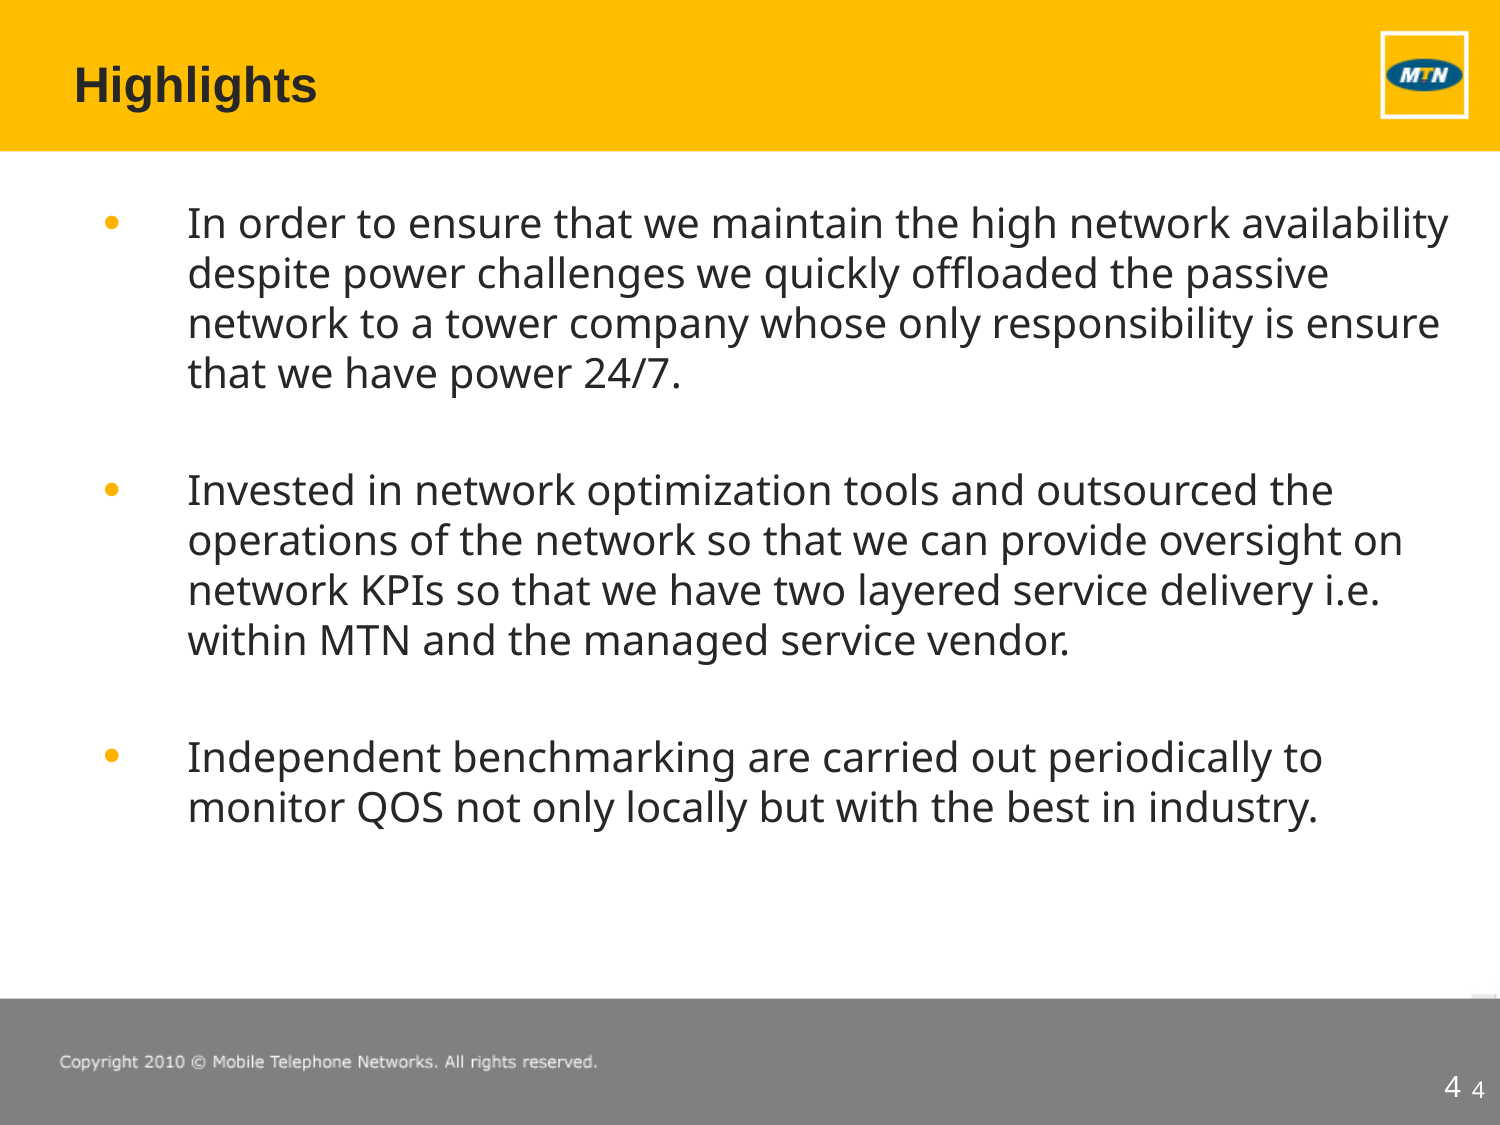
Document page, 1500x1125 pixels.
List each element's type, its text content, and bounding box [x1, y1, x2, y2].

picture [0, 0, 1500, 149]
picture [0, 1055, 1500, 1125]
list Highlights [0, 35, 1266, 129]
slide_number 4 [1429, 1061, 1500, 1122]
list In order to ensure that we maintain the high network availability despite power challenges we quickly offloaded the passive network to a tower company whose only responsibility is ensure that we have power 24/7. Invested in network optimization tools and outsourced the operations of the network so that we can provide oversight on network KPIs so that we have two layered service delivery i.e. within MTN and the managed service vendor. Independent benchmarking are carried out periodically to monitor QOS not only locally but with the best in industry. [0, 149, 1500, 1055]
